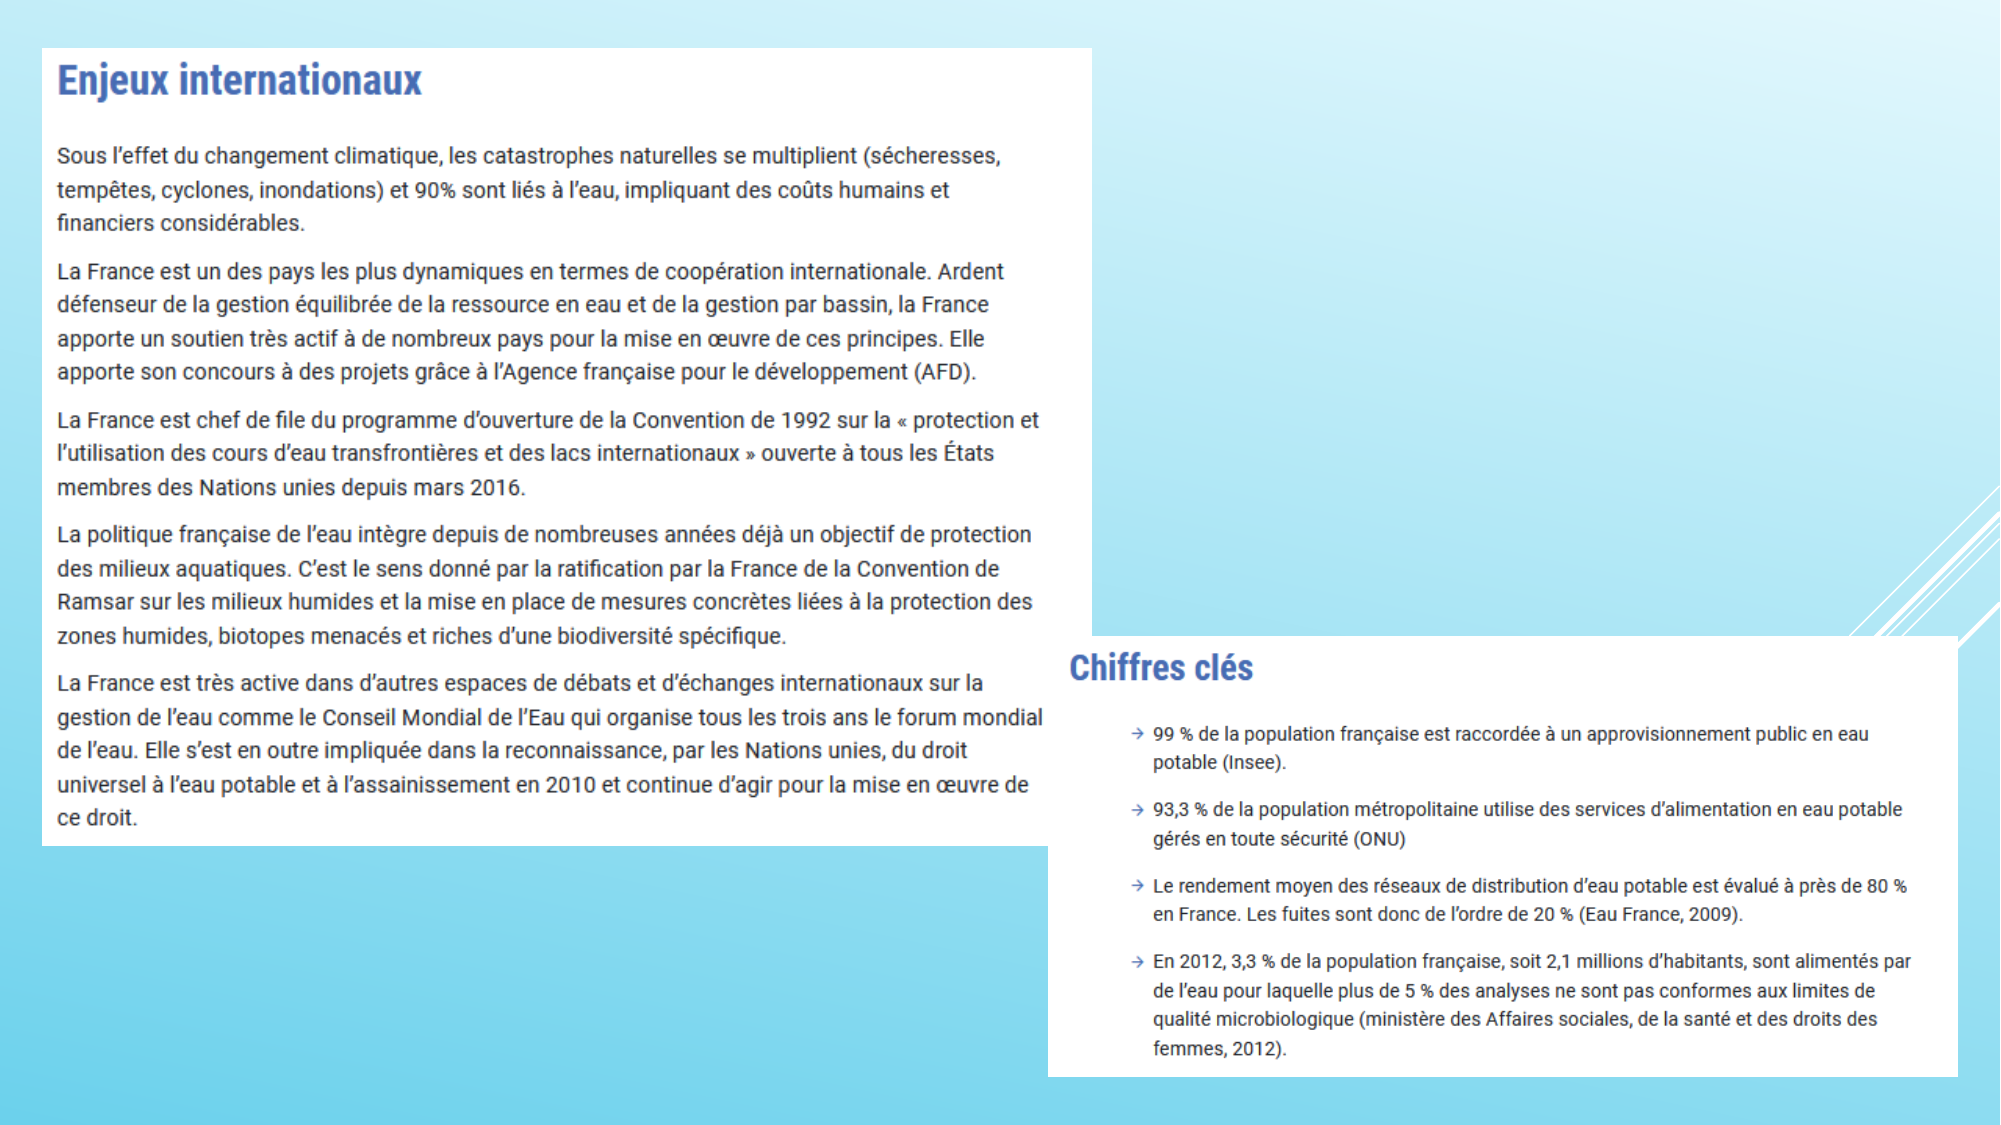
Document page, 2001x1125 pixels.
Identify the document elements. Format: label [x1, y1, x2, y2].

picture [42, 48, 1958, 1077]
